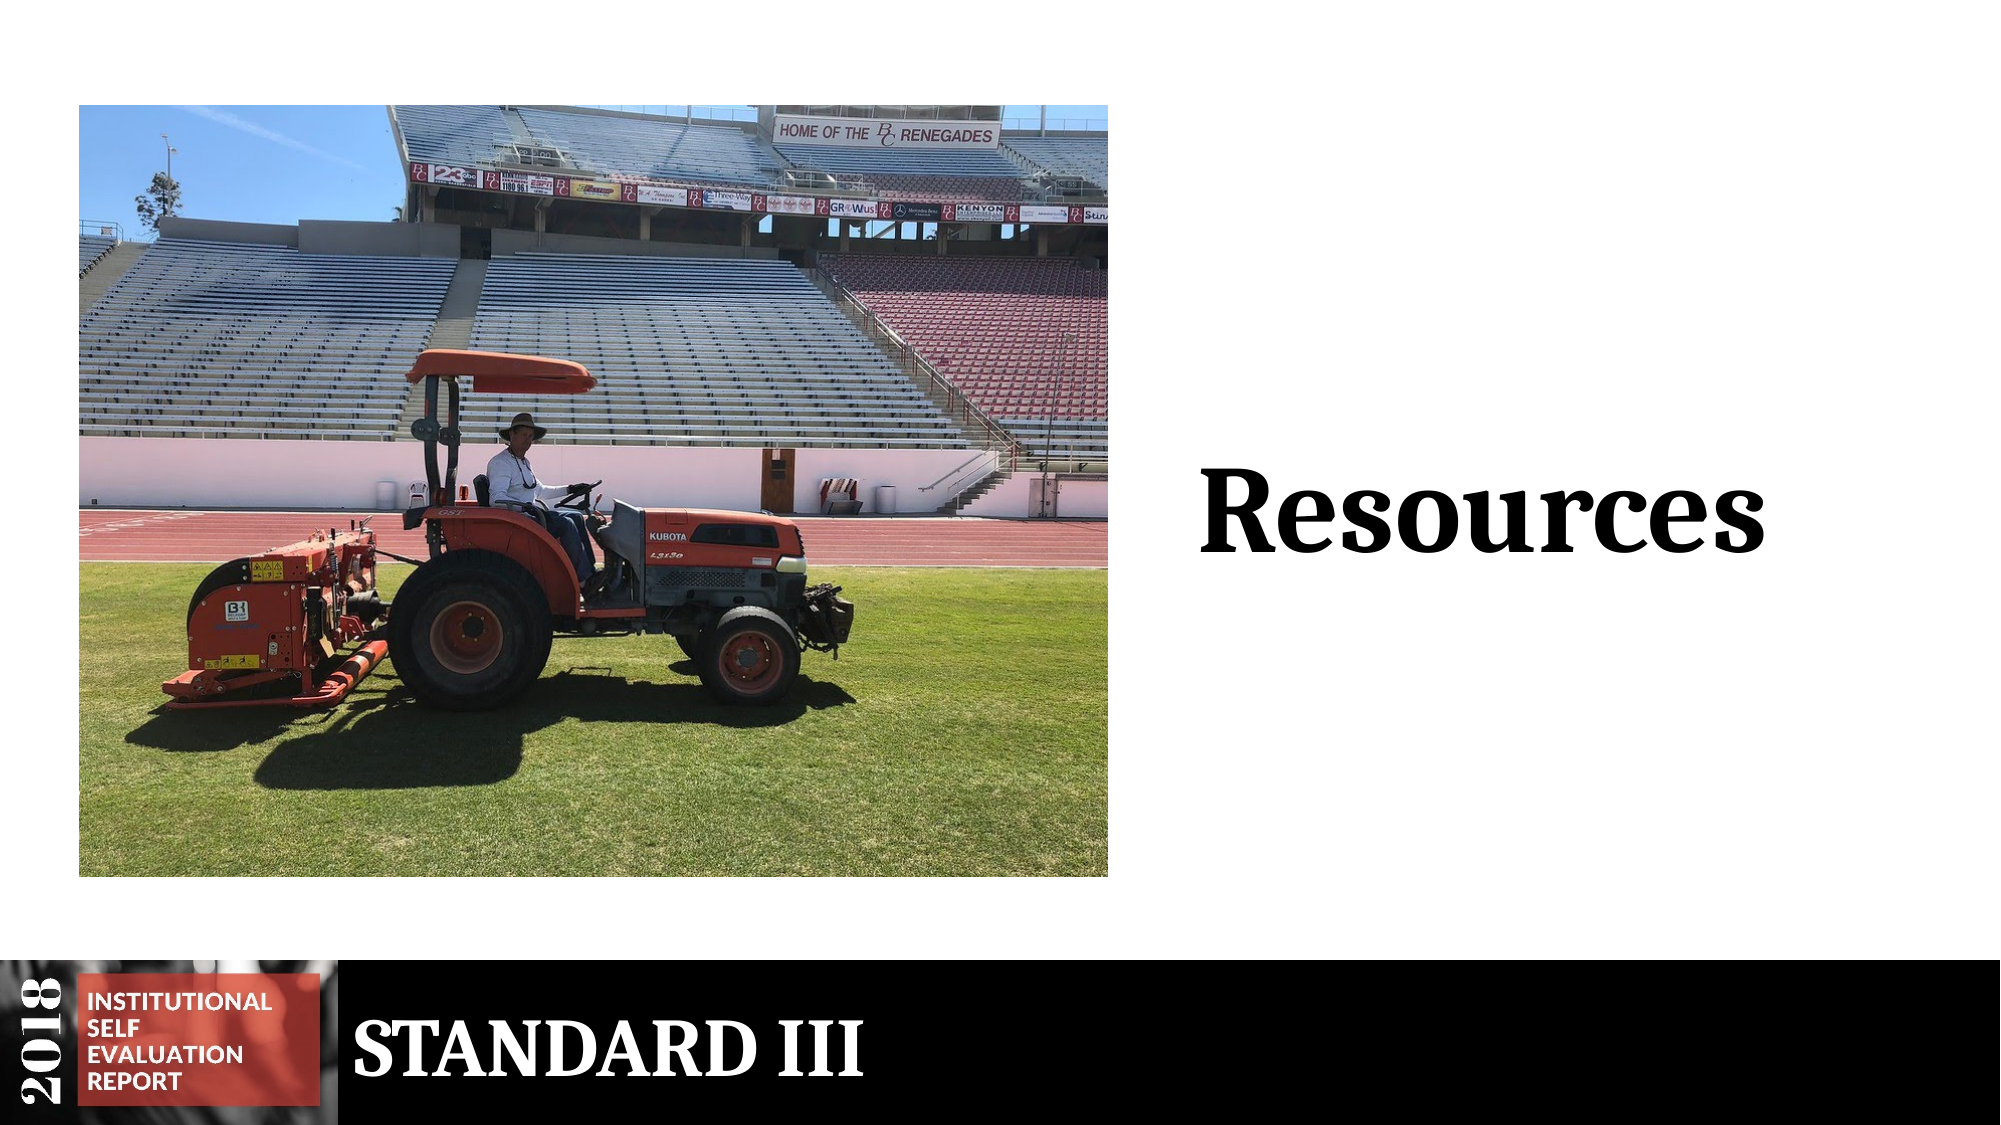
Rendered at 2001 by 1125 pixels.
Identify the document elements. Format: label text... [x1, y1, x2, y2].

text_box STANDARD III [340, 960, 2000, 1125]
picture [0, 960, 340, 1125]
picture [79, 105, 1108, 877]
title Resources [1108, 394, 1858, 587]
